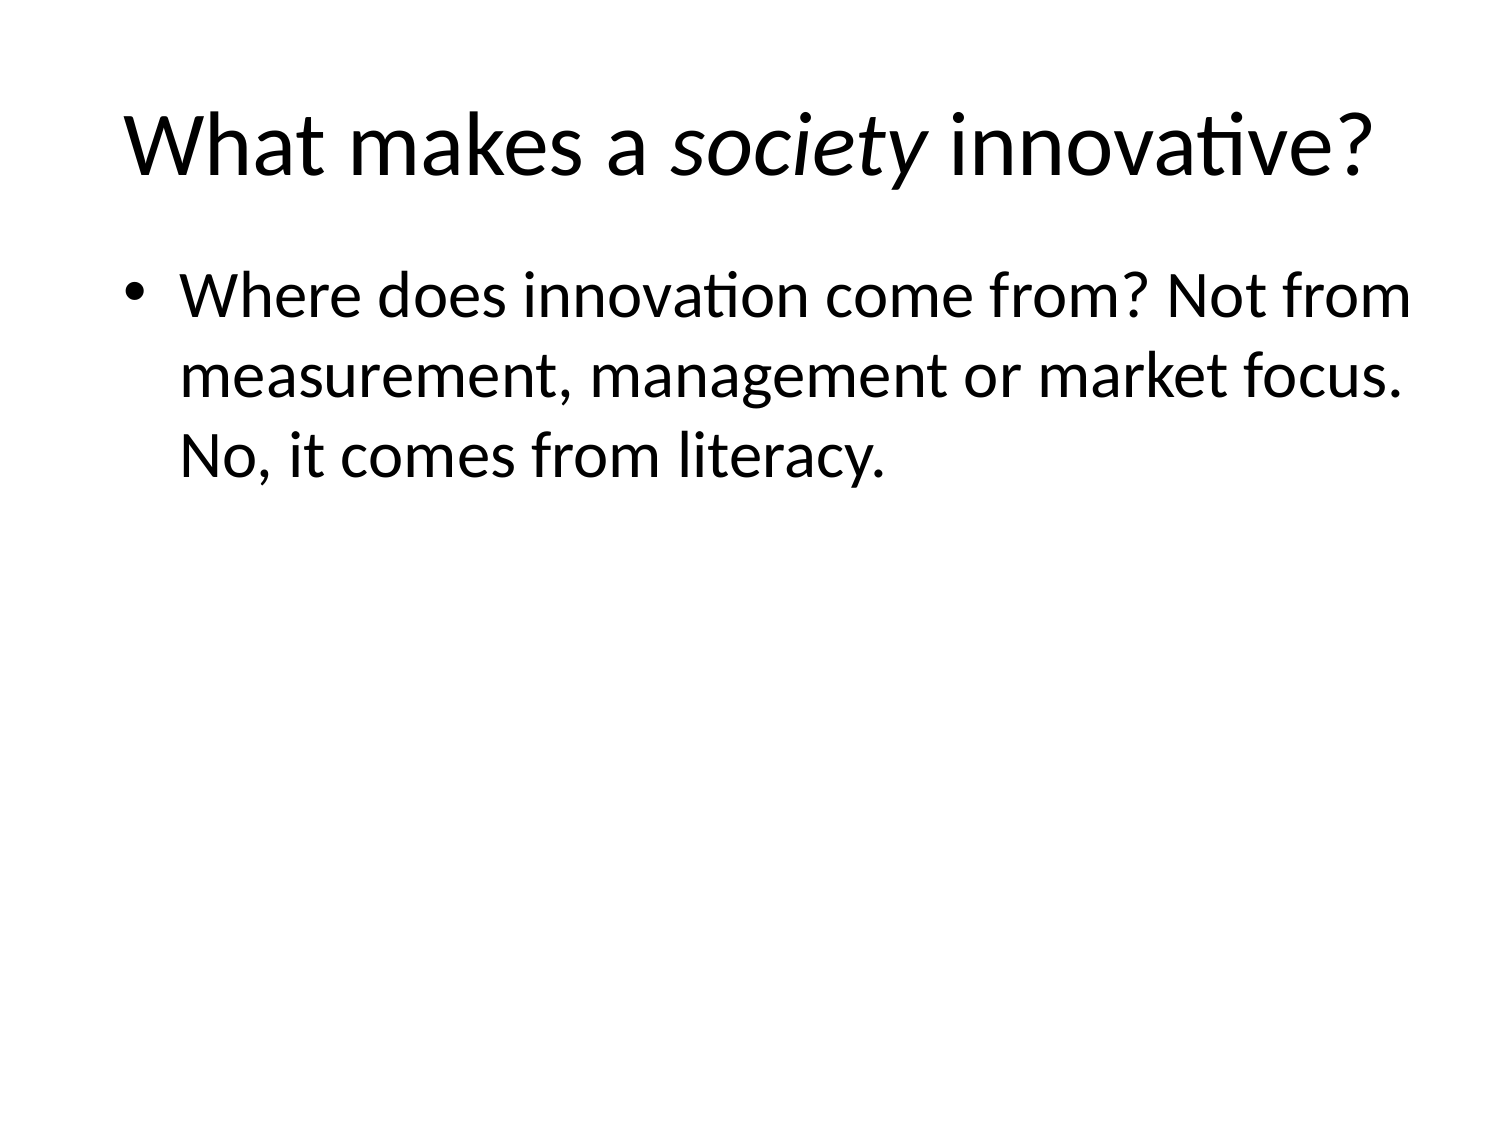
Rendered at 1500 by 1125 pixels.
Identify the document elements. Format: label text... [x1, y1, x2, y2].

title What makes a society innovative? [75, 45, 1425, 233]
list Where does innovation come from? Not from measurement, management or market focus. No, it comes from literacy. [108, 242, 1459, 986]
